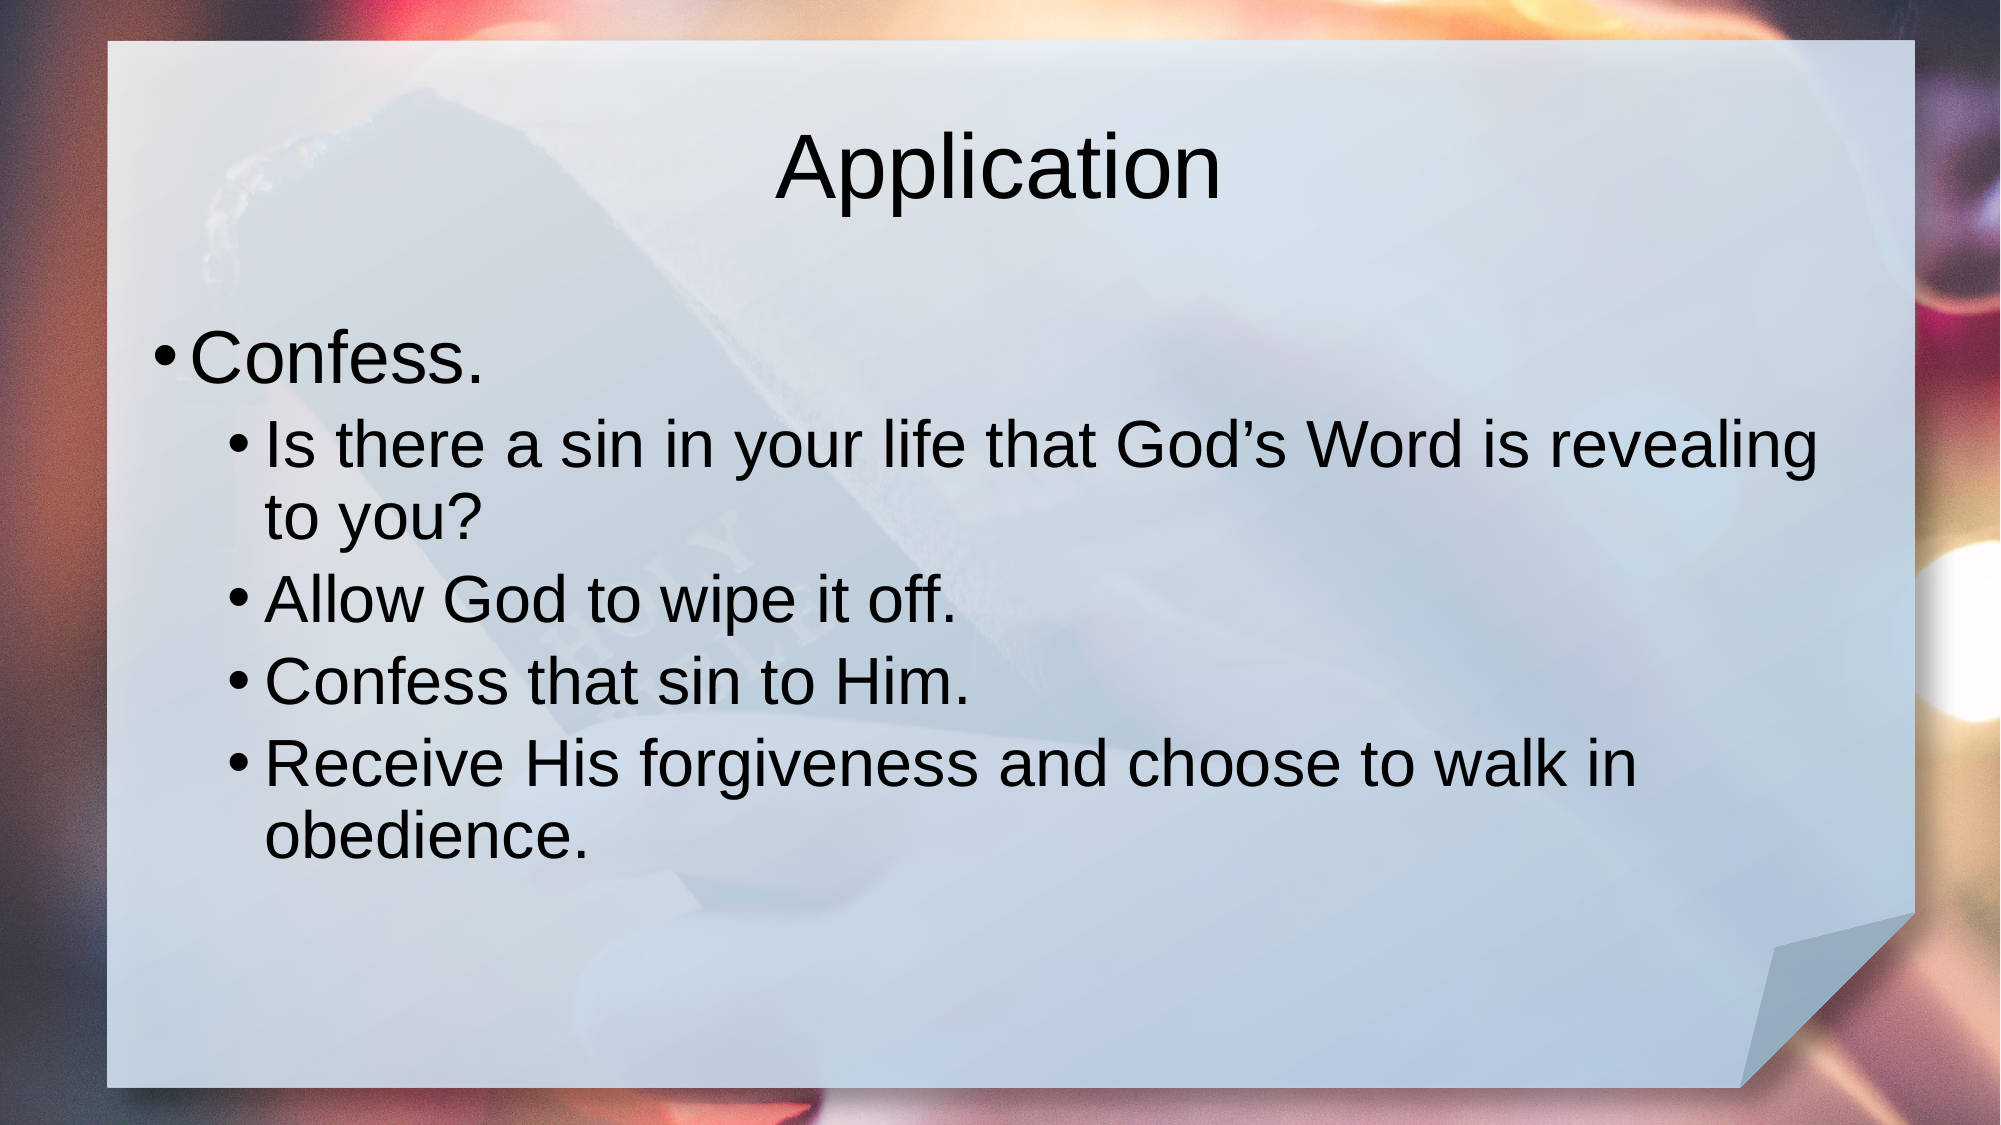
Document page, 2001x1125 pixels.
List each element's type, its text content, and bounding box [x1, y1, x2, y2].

title Application [137, 59, 1863, 278]
picture [0, 0, 2001, 1125]
list Confess. Is there a sin in your life that God’s Word is revealing to you? Allow God to wipe it off. Confess that sin to Him. Receive His forgiveness and choose to walk in obedience. [137, 311, 1863, 1014]
